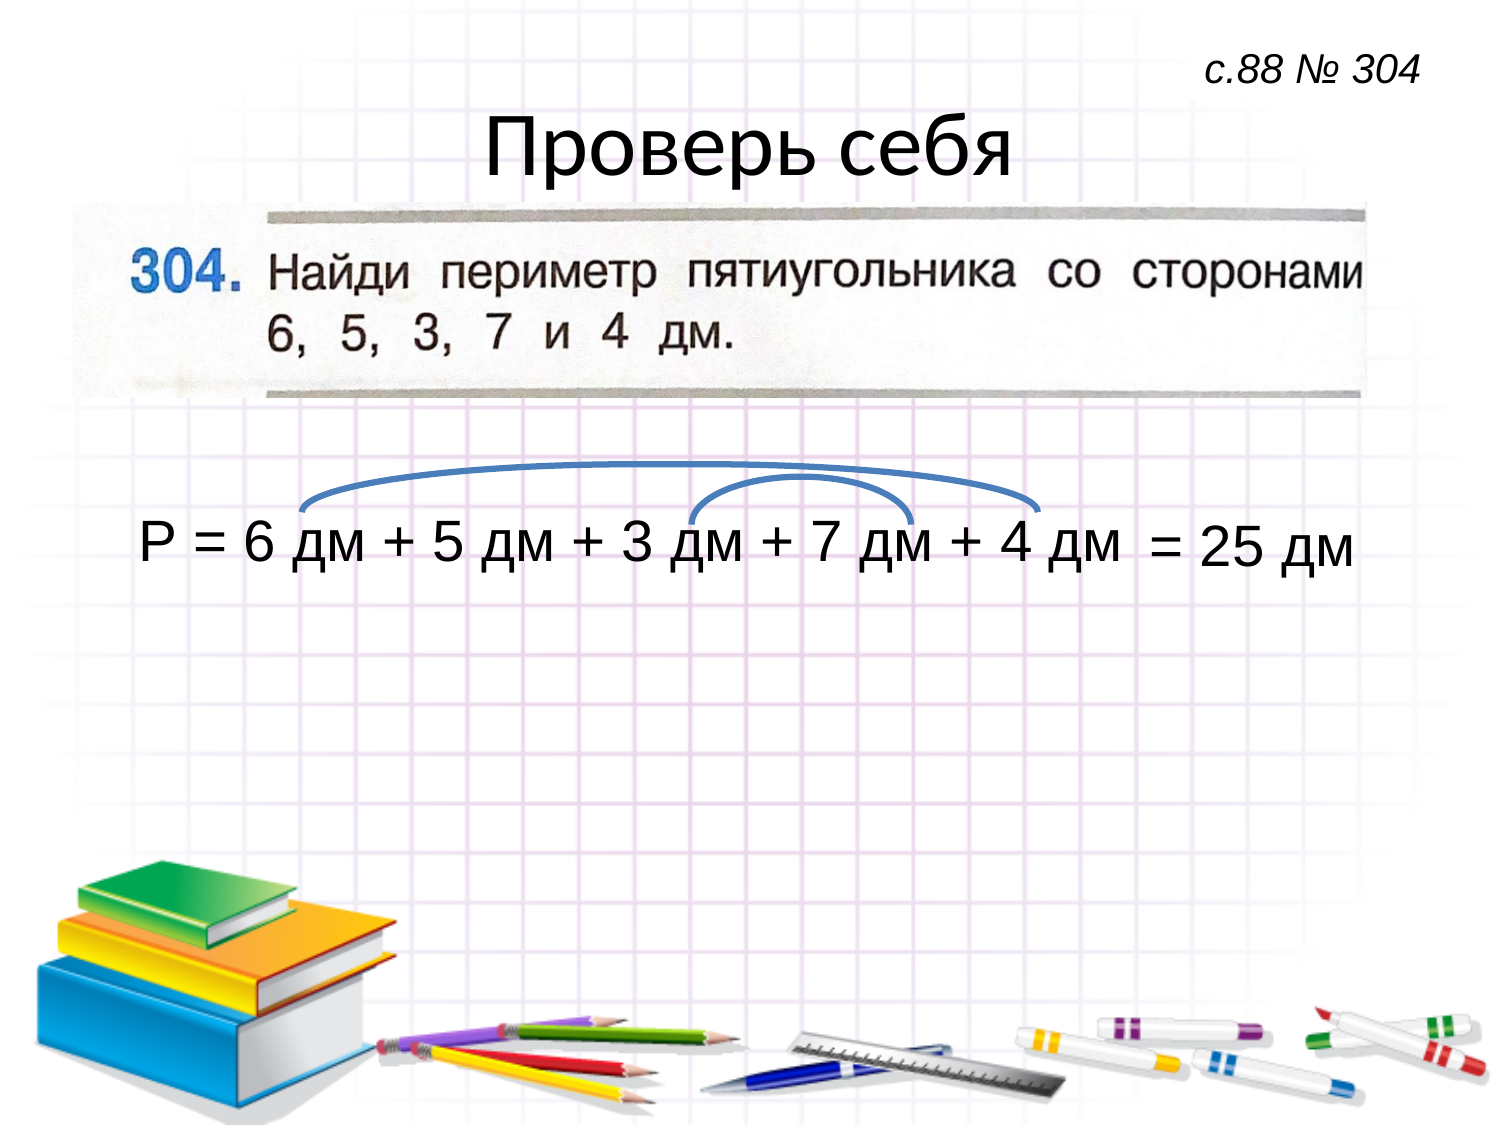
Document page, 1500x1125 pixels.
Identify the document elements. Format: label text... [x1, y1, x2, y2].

text_box = 25 дм [1134, 500, 1410, 586]
text_box с.88 № 304 [1189, 33, 1448, 99]
title Проверь себя [75, 45, 1425, 233]
text_box [690, 475, 912, 525]
picture [0, 0, 1500, 1125]
text_box [301, 463, 1039, 513]
text_box Р = 6 дм + 5 дм + 3 дм + 7 дм + 4 дм [123, 495, 1170, 581]
